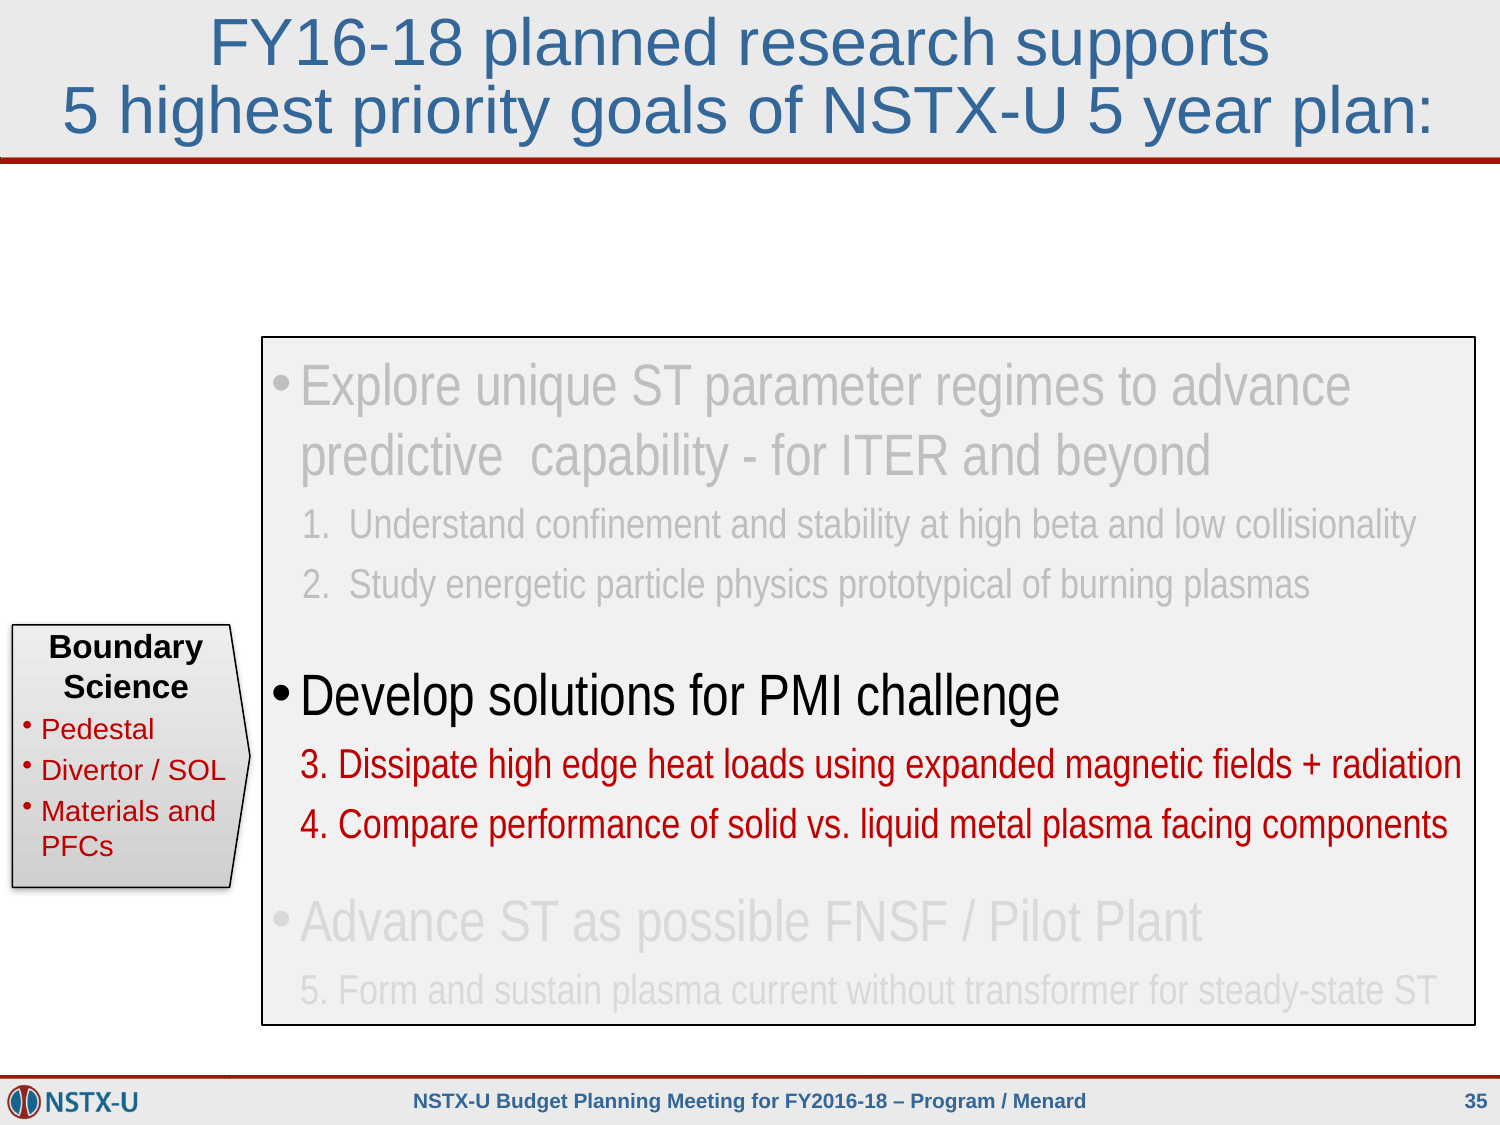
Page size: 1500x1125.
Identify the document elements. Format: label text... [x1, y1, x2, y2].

text_box [262, 337, 1475, 346]
text_box Boundary Science Pedestal Divertor / SOL Materials and PFCs [11, 624, 251, 889]
picture [0, 1075, 1500, 1125]
text_box [262, 1014, 1475, 1025]
text_box Explore unique ST parameter regimes to advance predictive capability - for ITER and beyond Understand confinement and stability at high beta and low collisionality Study energetic particle physics prototypical of burning plasmas Develop solutions for PMI challenge 3. Dissipate high edge heat loads using expanded magnetic fields + radiation 4. Compare performance of solid vs. liquid metal plasma facing components Advance ST as possible FNSF / Pilot Plant 5. Form and sustain plasma current without transformer for steady-state ST [262, 346, 1475, 1014]
picture [0, 158, 1500, 164]
title FY16-18 planned research supports 5 highest priority goals of NSTX-U 5 year plan: [0, 0, 1500, 158]
